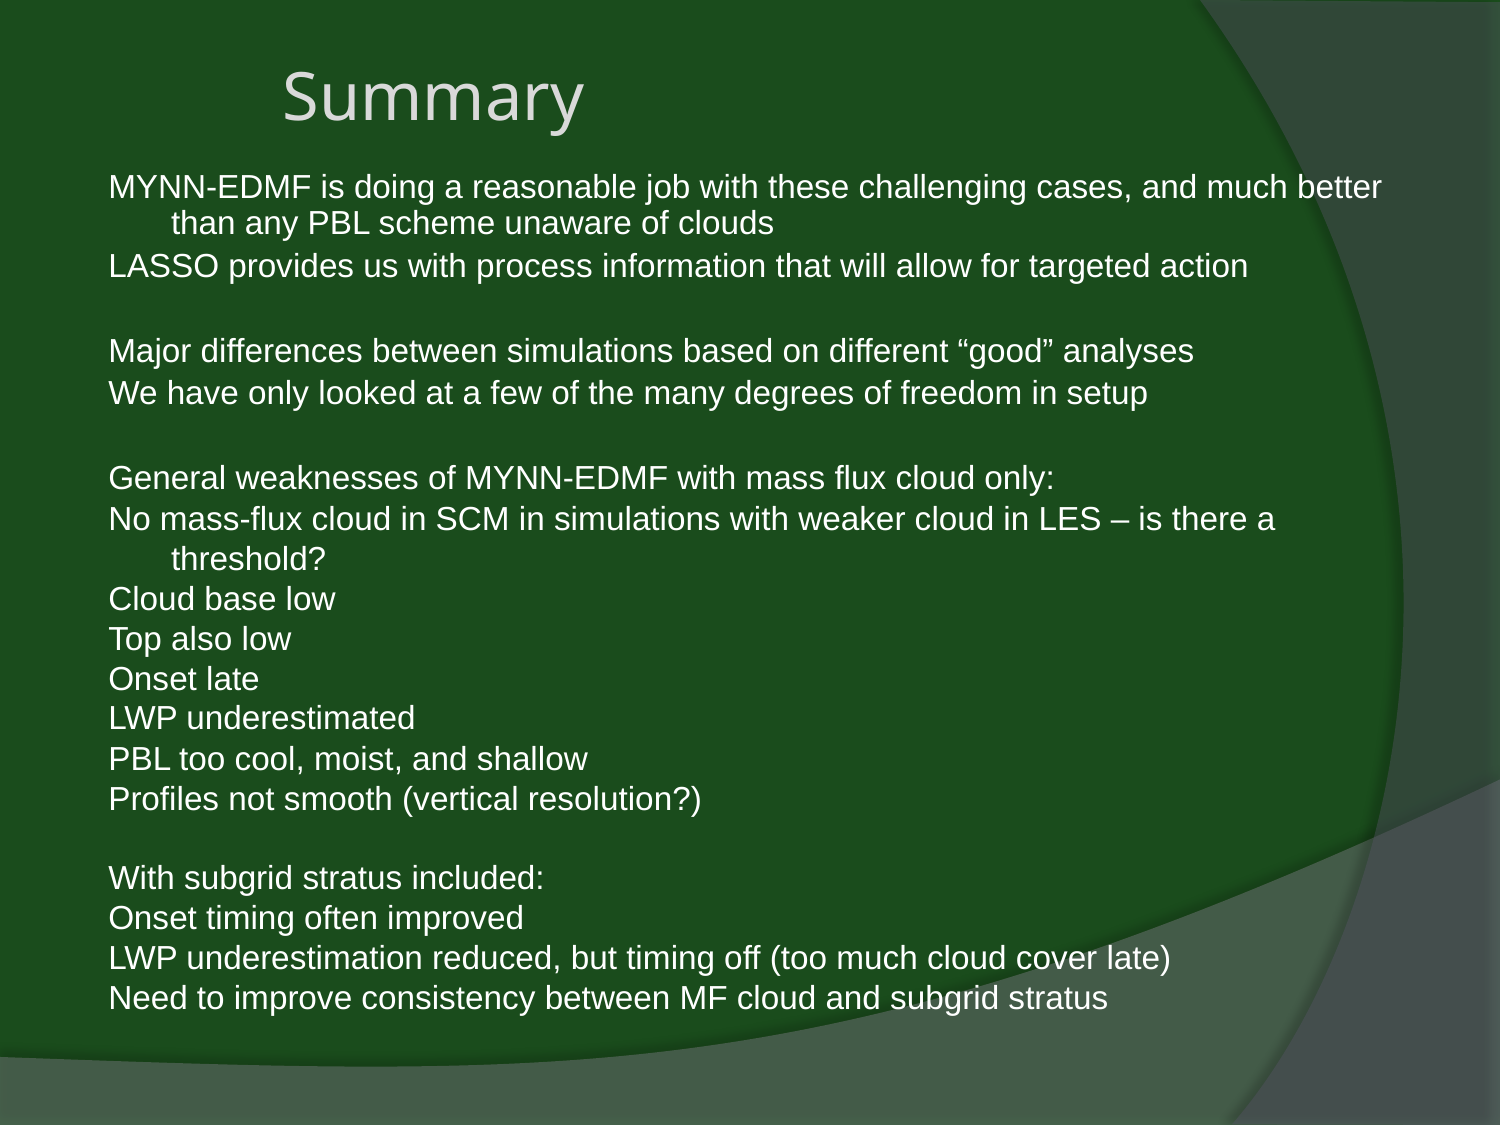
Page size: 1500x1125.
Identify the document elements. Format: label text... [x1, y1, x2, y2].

text_box MYNN-EDMF is doing a reasonable job with these challenging cases, and much better than any PBL scheme unaware of clouds LASSO provides us with process information that will allow for targeted action Major differences between simulations based on different “good” analyses We have only looked at a few of the many degrees of freedom in setup General weaknesses of MYNN-EDMF with mass flux cloud only: No mass-flux cloud in SCM in simulations with weaker cloud in LES – is there a threshold? Cloud base low Top also low Onset late LWP underestimated PBL too cool, moist, and shallow Profiles not smooth (vertical resolution?) With subgrid stratus included: Onset timing often improved LWP underestimation reduced, but timing off (too much cloud cover late) Need to improve consistency between MF cloud and subgrid stratus [87, 162, 1413, 1038]
title Summary [275, 37, 1400, 150]
